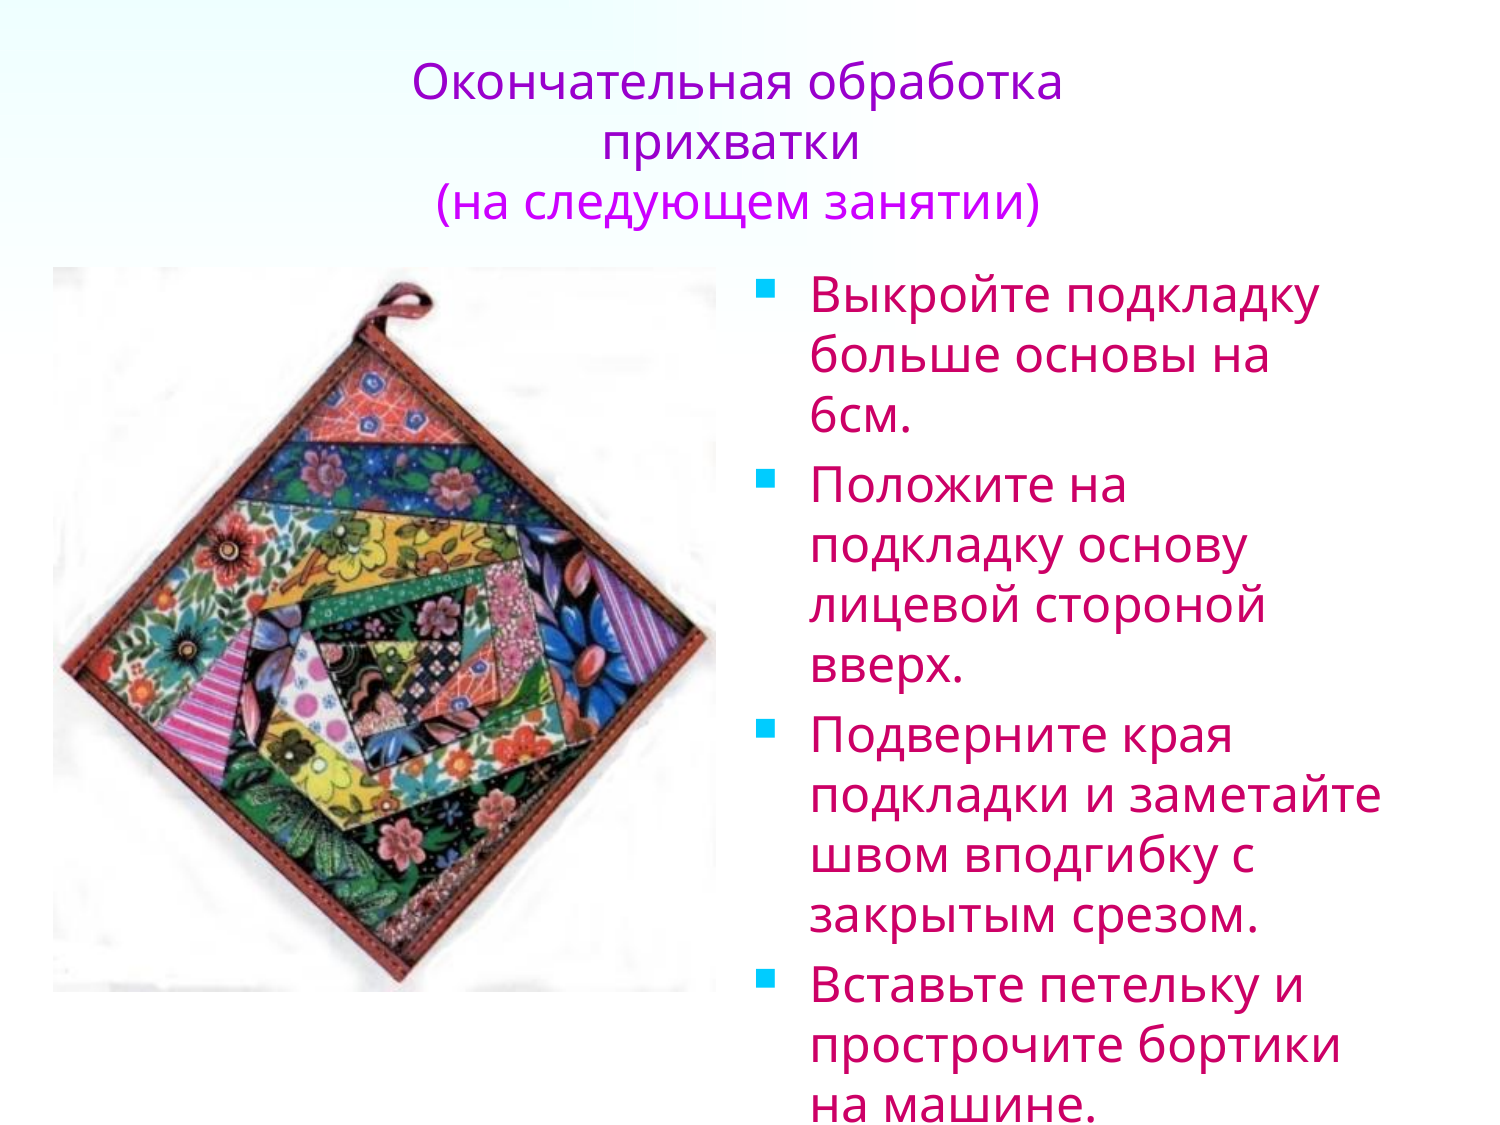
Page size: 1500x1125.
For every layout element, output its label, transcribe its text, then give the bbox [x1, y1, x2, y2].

text_box Окончательная обработка прихватки (на следующем занятии) [265, 42, 1211, 238]
list Выкройте подкладку больше основы на 6см. Положите на подкладку основу лицевой стороной вверх. Подверните края подкладки и заметайте швом вподгибку с закрытым срезом. Вставьте петельку и прострочите бортики на машине. [738, 255, 1401, 1048]
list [52, 266, 716, 992]
